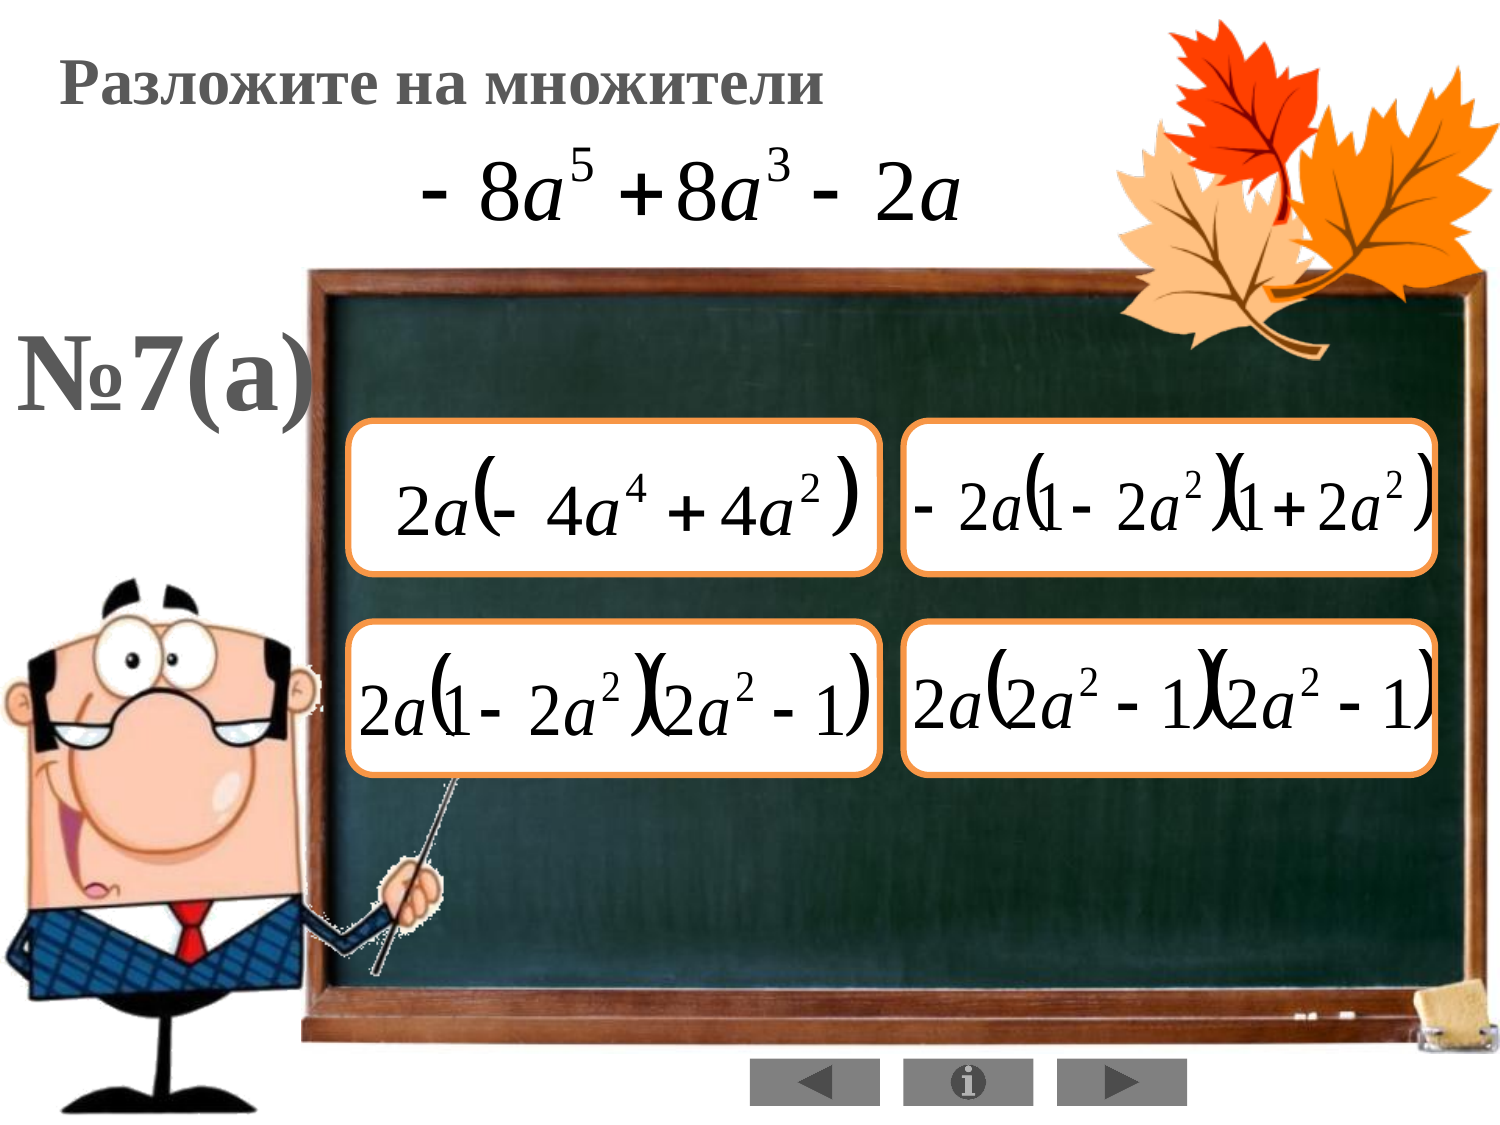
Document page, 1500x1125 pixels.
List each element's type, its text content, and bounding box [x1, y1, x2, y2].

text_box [407, 125, 981, 243]
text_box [348, 621, 881, 776]
text_box №7(а) [1, 290, 295, 441]
picture [0, 18, 1500, 1125]
text_box [901, 1062, 1036, 1108]
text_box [348, 420, 881, 575]
text_box Разложите на множители [44, 30, 842, 126]
text_box [1055, 1062, 1189, 1108]
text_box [903, 420, 1436, 575]
text_box [748, 1062, 882, 1108]
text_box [901, 621, 1438, 776]
